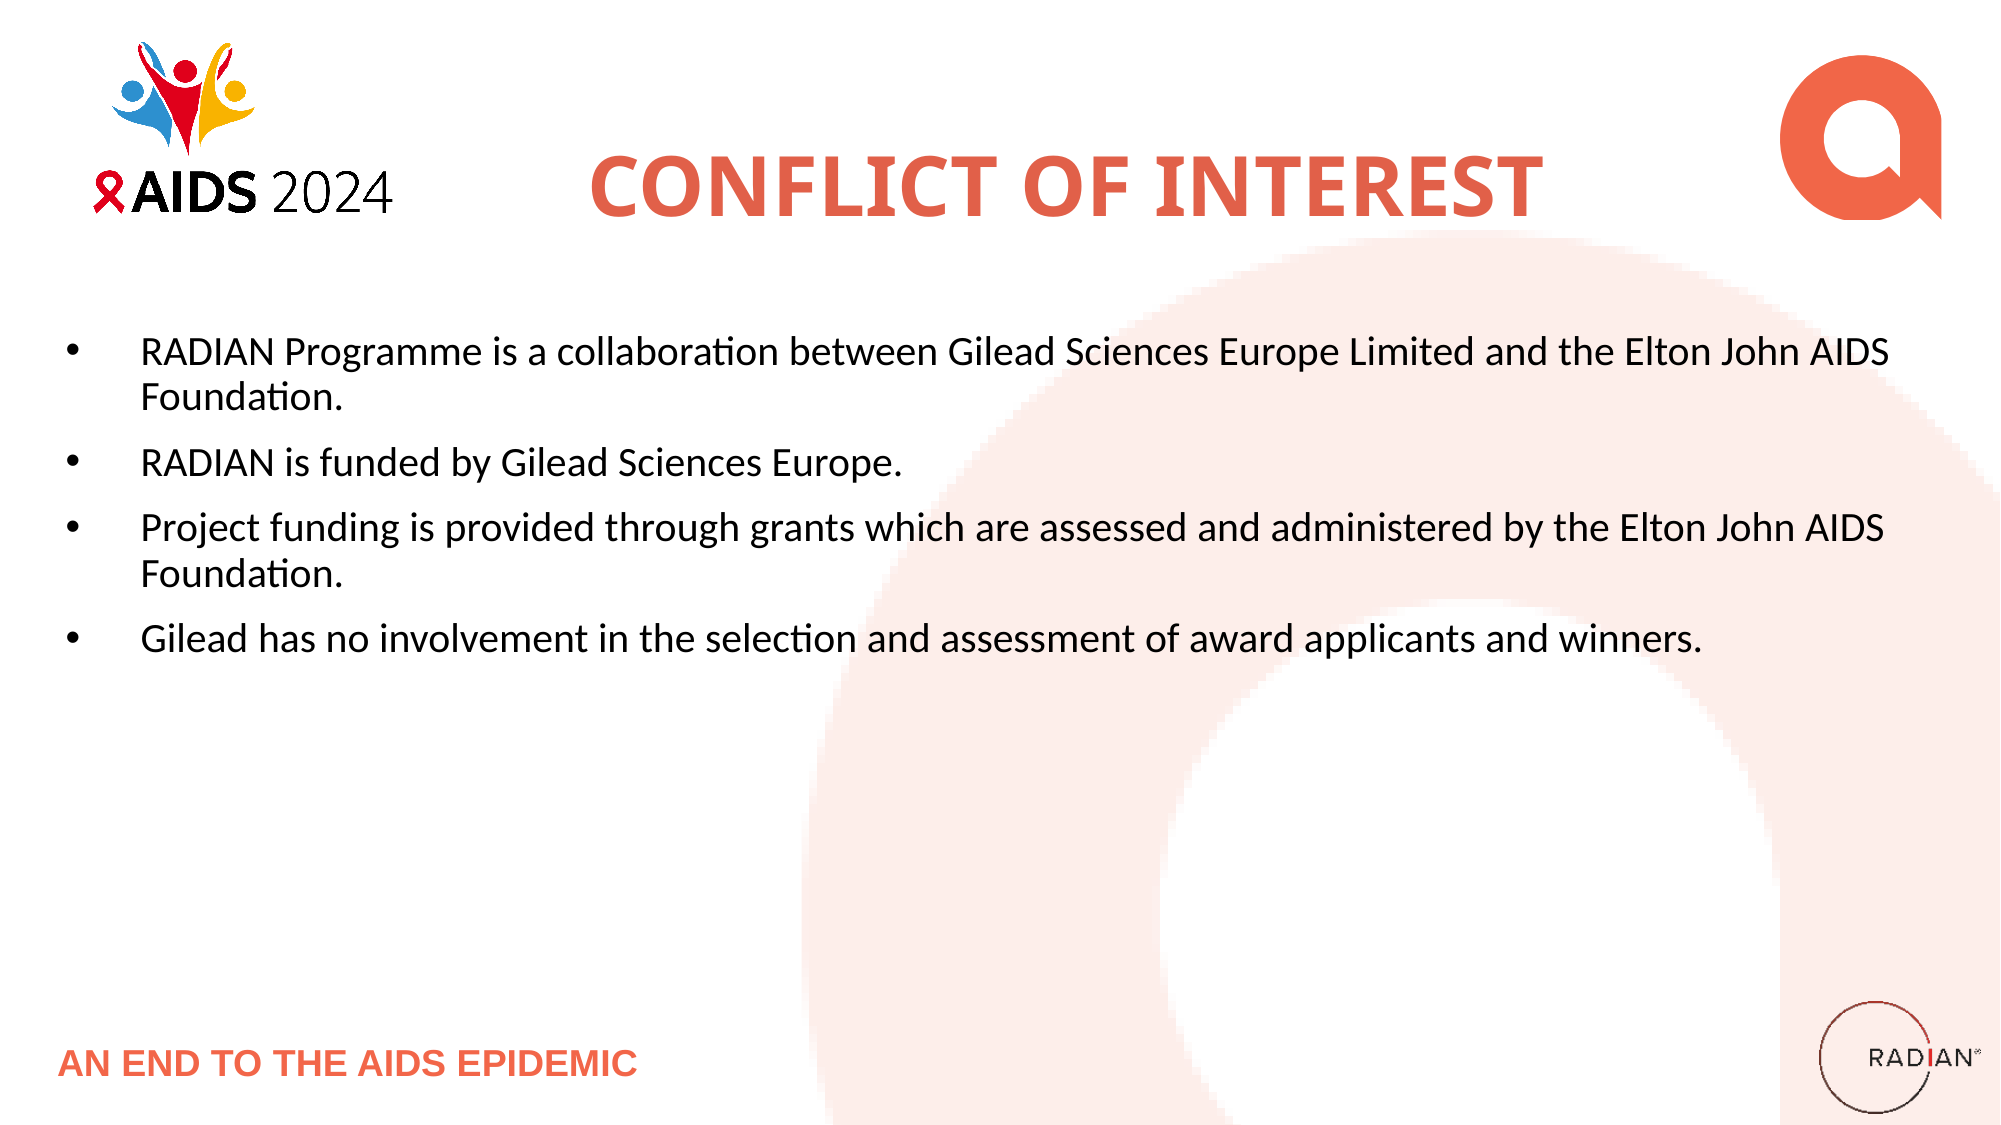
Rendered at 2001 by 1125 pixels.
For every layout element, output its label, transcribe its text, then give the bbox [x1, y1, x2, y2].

list RADIAN Programme is a collaboration between Gilead Sciences Europe Limited and the Elton John AIDS Foundation. RADIAN is funded by Gilead Sciences Europe. Project funding is provided through grants which are assessed and administered by the Elton John AIDS Foundation. Gilead has no involvement in the selection and assessment of award applicants and winners. [65, 329, 1942, 1002]
picture [1819, 1001, 1981, 1114]
picture [62, 11, 422, 243]
title CONFLICT OF INTEREST [422, 72, 1711, 235]
